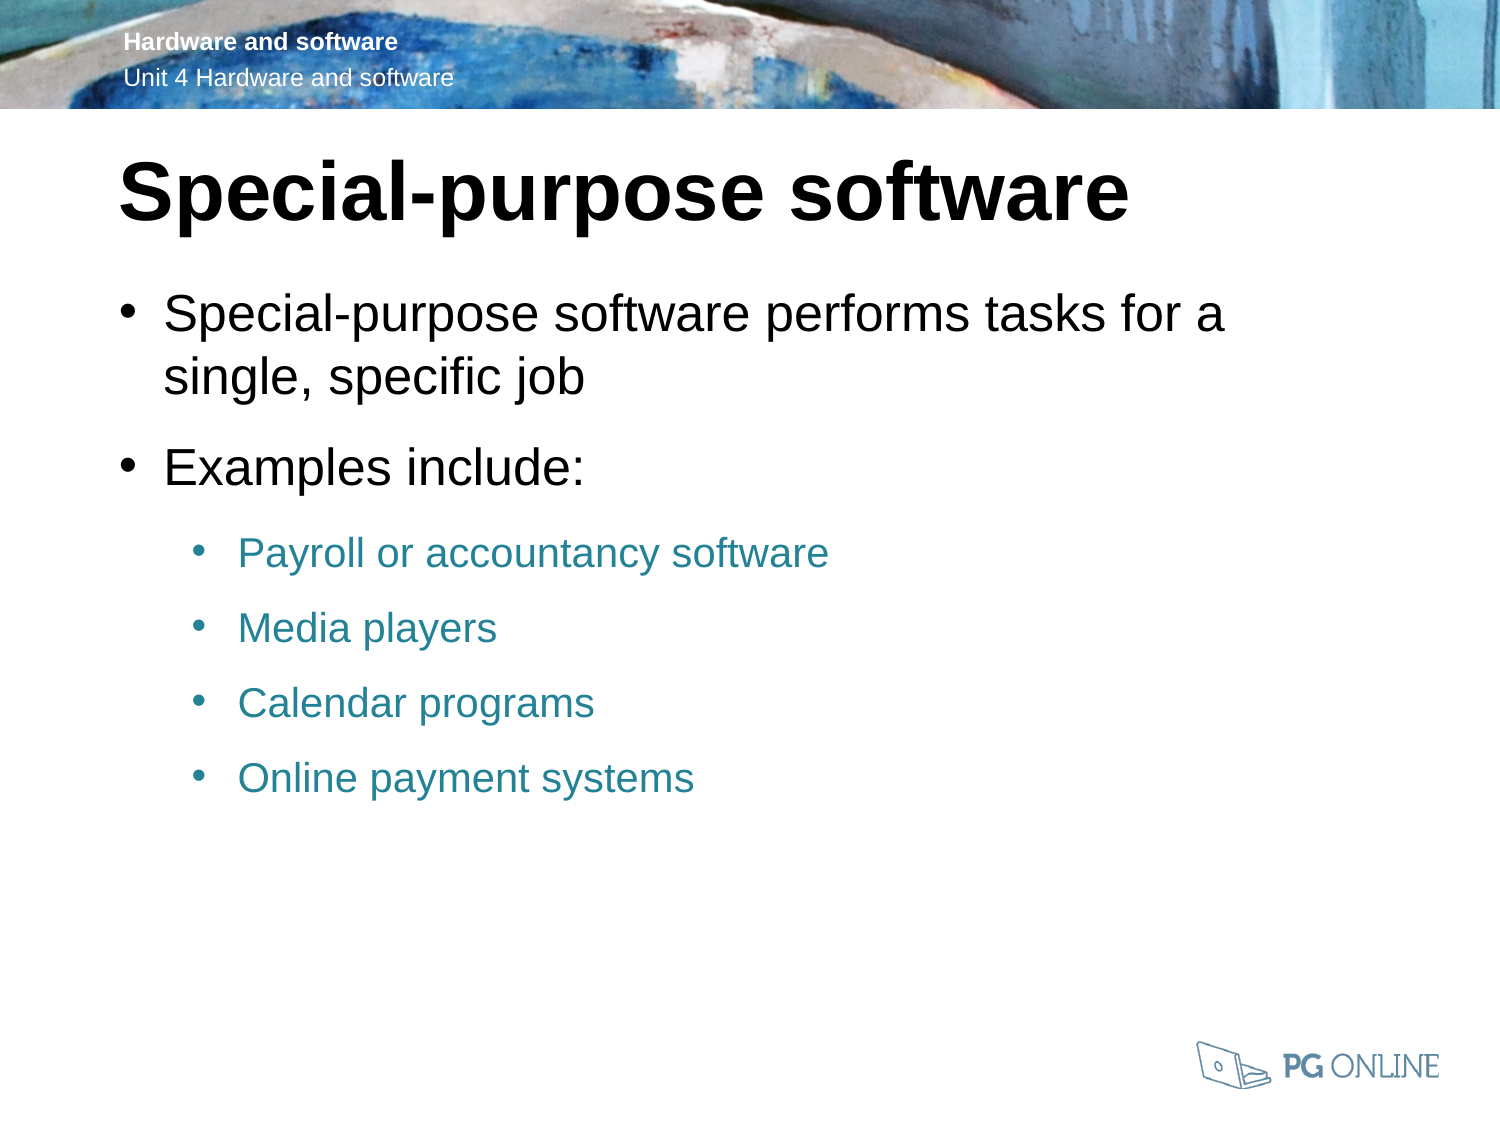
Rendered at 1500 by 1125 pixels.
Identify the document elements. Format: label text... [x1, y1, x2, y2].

list Special-purpose software [118, 148, 1401, 259]
list Special-purpose software performs tasks for a single, specific job Examples include: Payroll or accountancy software Media players Calendar programs Online payment systems [118, 279, 1398, 1035]
picture [0, 0, 1500, 109]
